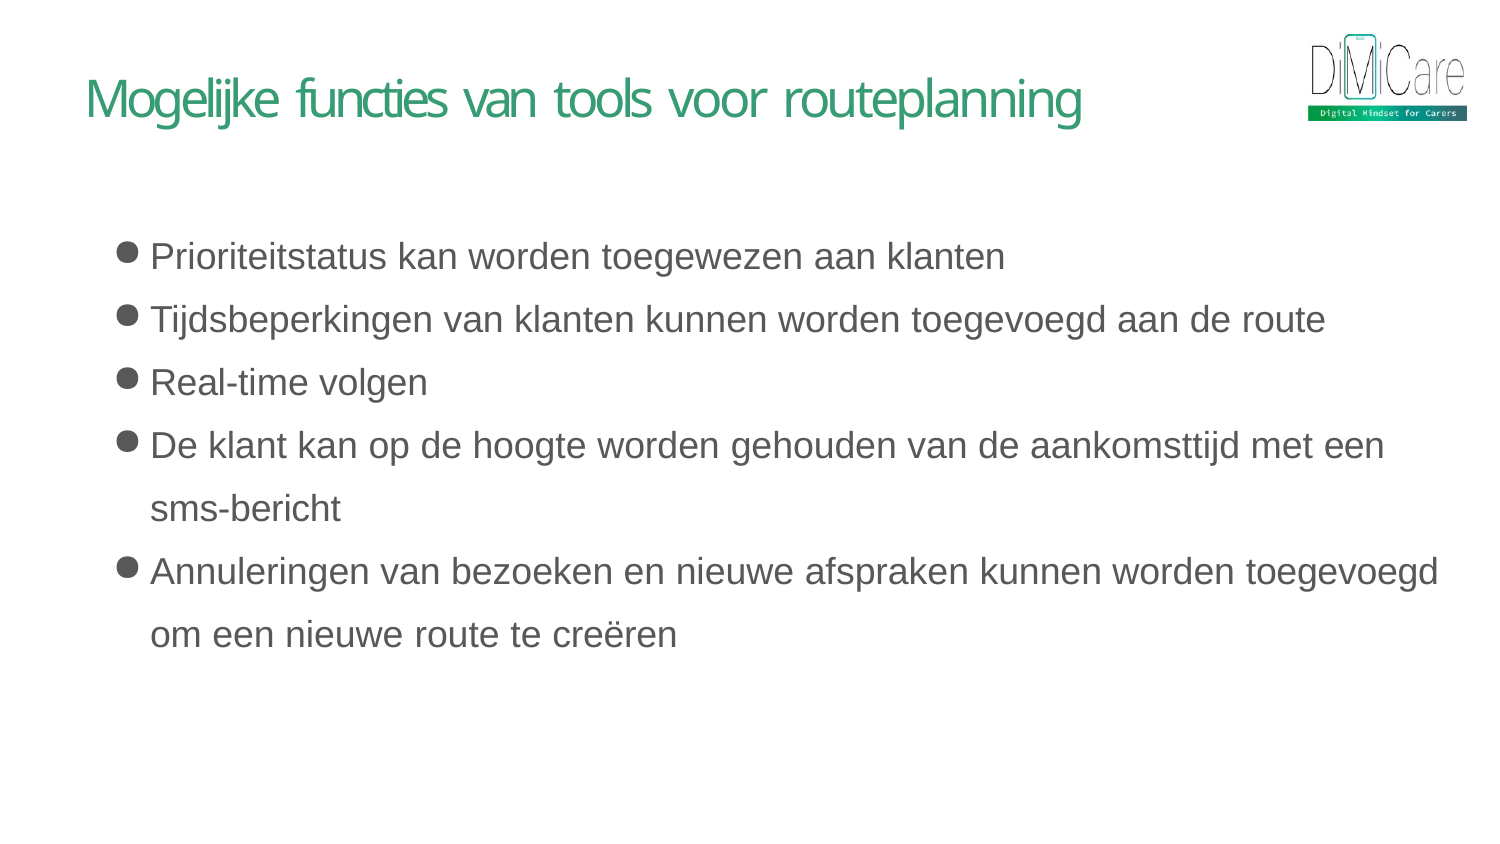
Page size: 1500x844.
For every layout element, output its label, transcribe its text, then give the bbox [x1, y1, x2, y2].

text_box Prioriteitstatus kan worden toegewezen aan klanten Tijdsbeperkingen van klanten kunnen worden toegevoegd aan de route Real-time volgen De klant kan op de hoogte worden gehouden van de aankomsttijd met een sms-bericht Annuleringen van bezoeken en nieuwe afspraken kunnen worden toegevoegd om een nieuwe route te creëren [110, 211, 1449, 655]
picture [1308, 33, 1468, 121]
title Mogelijke functies van tools voor routeplanning [82, 33, 1418, 206]
